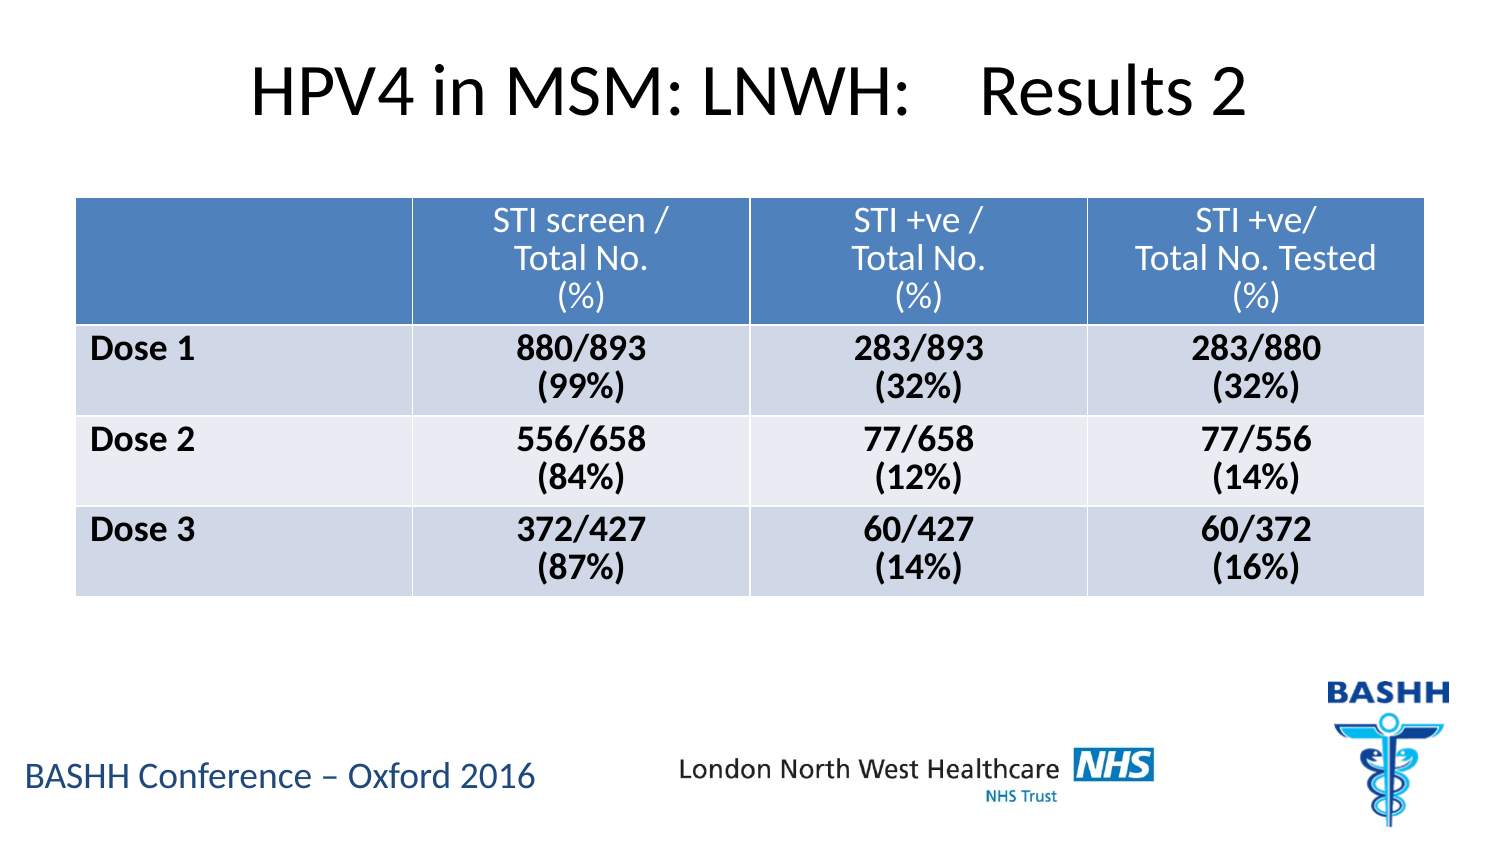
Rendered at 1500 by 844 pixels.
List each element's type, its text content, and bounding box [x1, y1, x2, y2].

table_header STI +ve / Total No. (%) [751, 198, 1087, 324]
table_cell 77/556 (14%) [1088, 417, 1424, 505]
table_cell 283/893 (32%) [751, 326, 1087, 415]
table_cell 60/427 (14%) [751, 507, 1087, 596]
table_cell 283/880 (32%) [1088, 326, 1424, 415]
picture [1328, 681, 1449, 832]
table_cell 556/658 (84%) [413, 417, 749, 505]
table_cell Dose 1 [76, 326, 412, 415]
table_header [76, 198, 412, 324]
table_cell 60/372 (16%) [1088, 507, 1424, 596]
title HPV4 in MSM: LNWH: Results 2 [75, 33, 1425, 139]
table_header STI +ve/ Total No. Tested (%) [1088, 198, 1424, 324]
table_cell 372/427 (87%) [413, 507, 749, 596]
table_cell Dose 3 [76, 507, 412, 596]
table_cell Dose 2 [76, 417, 412, 505]
table_cell 880/893 (99%) [413, 326, 749, 415]
picture [655, 728, 1168, 816]
table_cell 77/658 (12%) [751, 417, 1087, 505]
table_header STI screen / Total No. (%) [413, 198, 749, 324]
